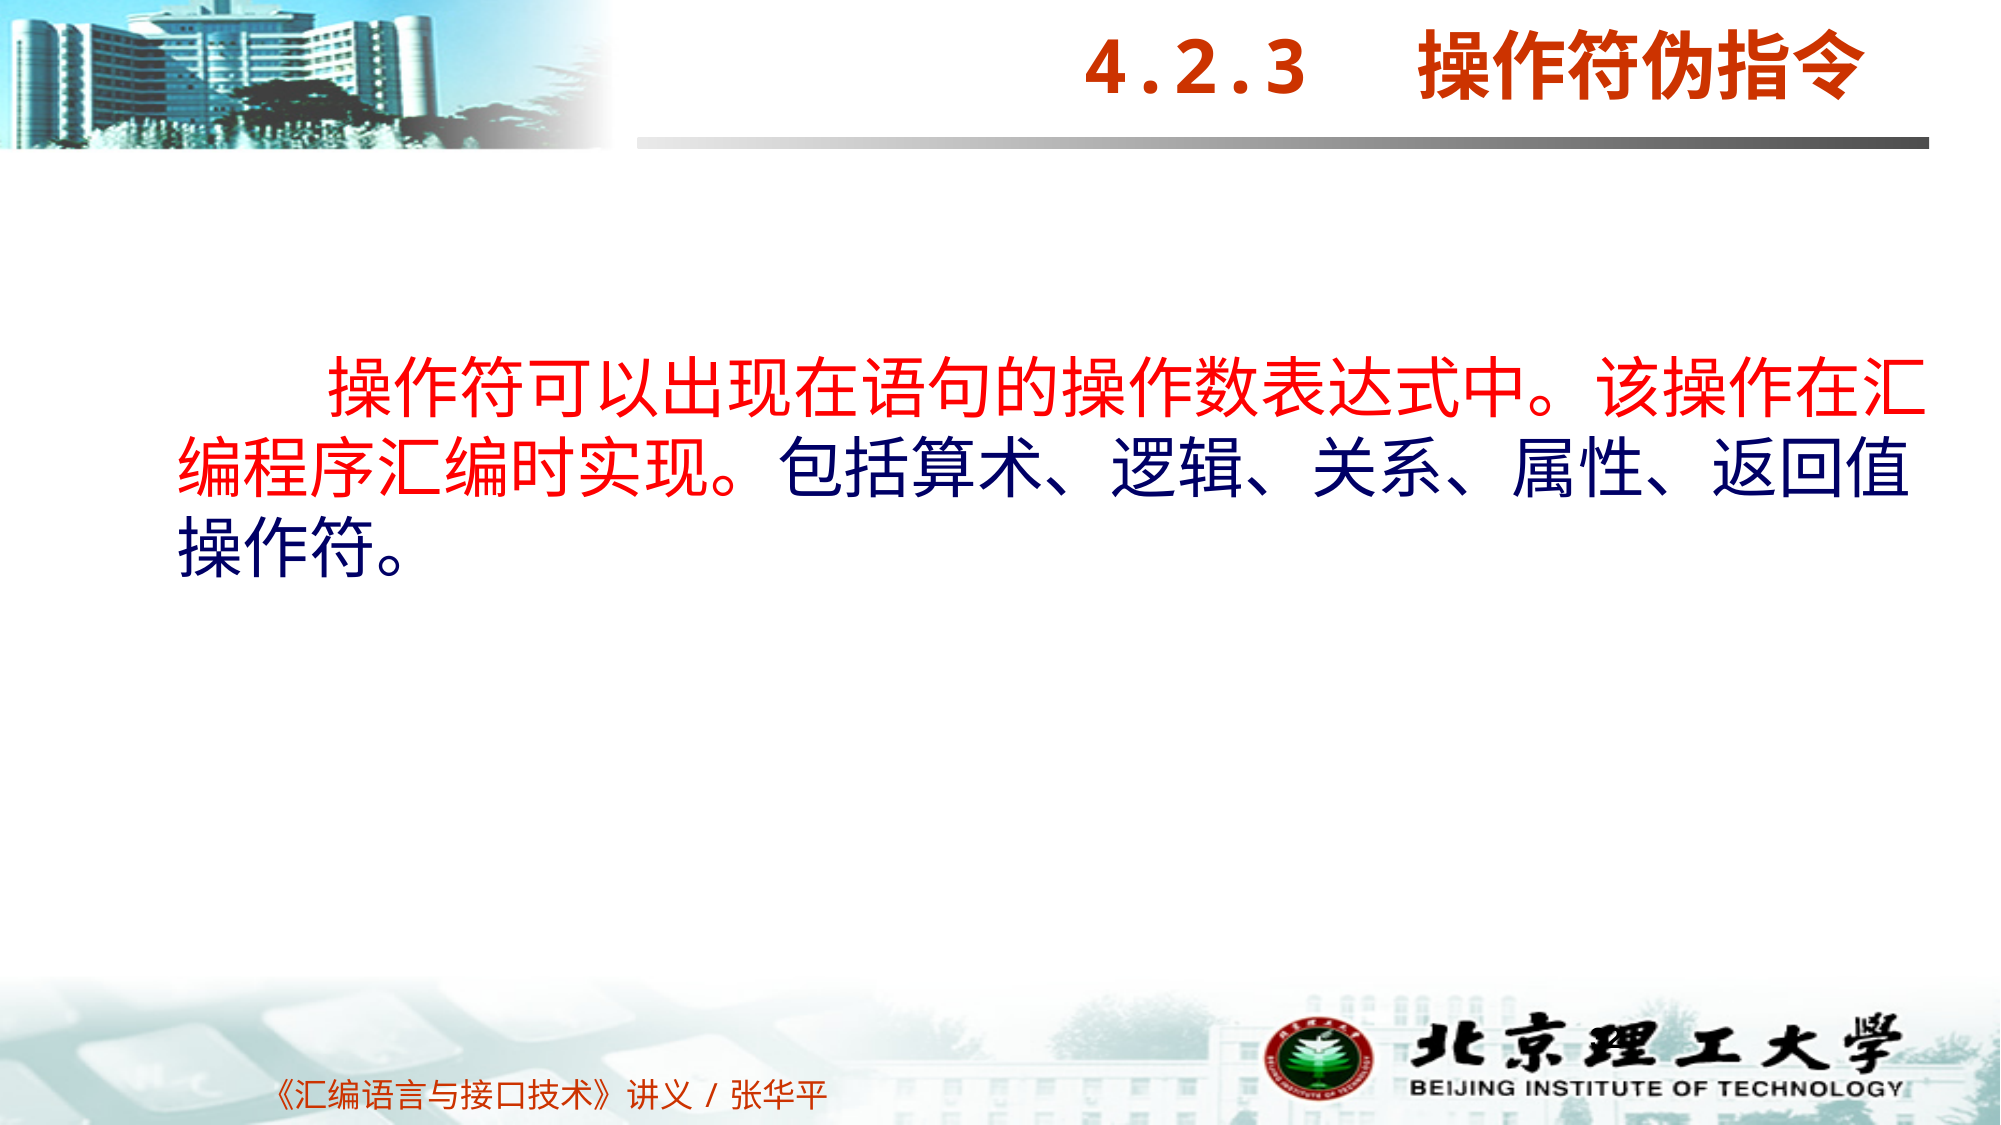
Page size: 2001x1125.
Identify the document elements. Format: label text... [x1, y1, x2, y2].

title 4.2.3 操作符伪指令 [984, 0, 1882, 128]
picture [0, 0, 2000, 1125]
text_box 32 [1324, 1012, 1638, 1088]
list 操作符可以出现在语句的操作数表达式中。该操作在汇编程序汇编时实现。包括算术、逻辑、关系、属性、返回值操作符。 [161, 338, 1957, 713]
